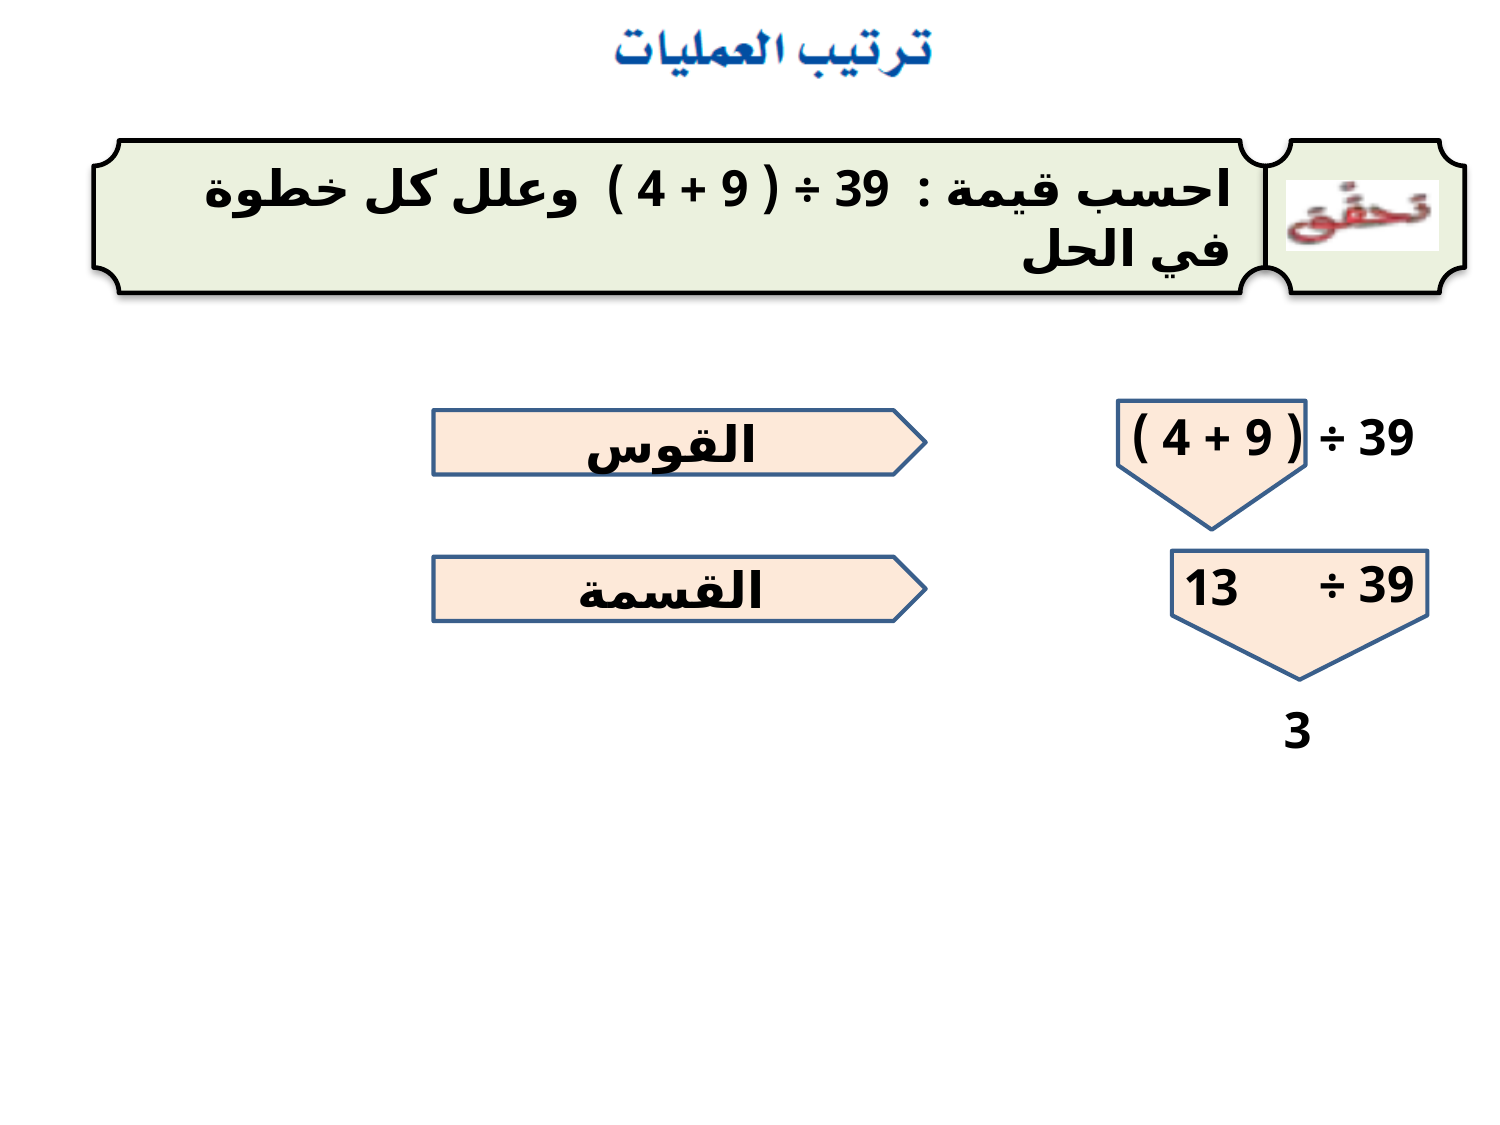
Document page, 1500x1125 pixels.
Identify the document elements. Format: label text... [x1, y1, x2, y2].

picture [609, 23, 938, 82]
text_box 13 [1164, 548, 1259, 624]
text_box 39 ÷ [1125, 545, 1430, 621]
text_box [1127, 474, 1297, 532]
text_box 39 ÷ ( 9 + 4 ) [949, 398, 1430, 474]
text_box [93, 140, 1466, 294]
text_box [1184, 621, 1421, 682]
text_box القسمة [431, 554, 928, 624]
text_box القوس [431, 408, 928, 477]
text_box 3 [1251, 691, 1346, 767]
